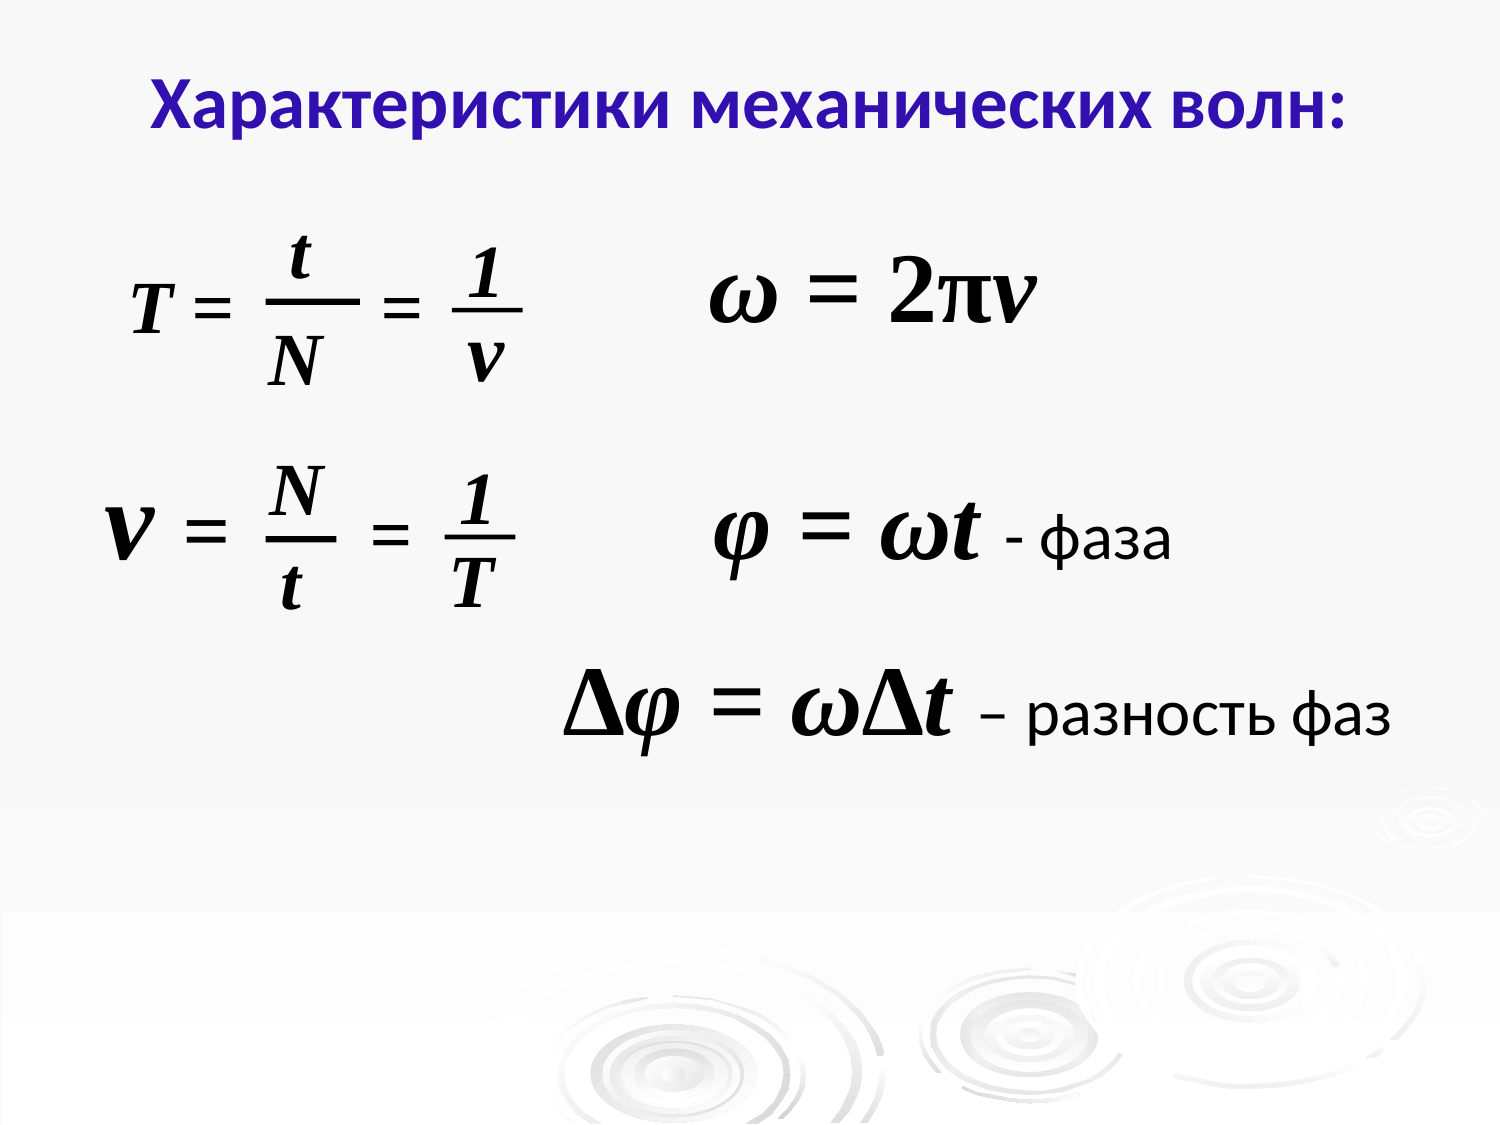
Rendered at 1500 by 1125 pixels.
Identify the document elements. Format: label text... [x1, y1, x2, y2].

text_box 1 [452, 215, 520, 290]
text_box T [433, 524, 509, 630]
title Характеристики механических волн: [74, 45, 1426, 153]
text_box 1 [509, 537, 513, 548]
text_box N [254, 432, 339, 538]
text_box ν = [89, 439, 245, 590]
text_box t [266, 540, 317, 633]
text_box = [354, 478, 427, 583]
text_box ν [452, 311, 520, 406]
text_box t [274, 195, 325, 301]
text_box N [254, 302, 339, 408]
text_box 1 [445, 442, 513, 536]
text_box ν [452, 290, 520, 310]
text_box = [365, 251, 439, 356]
text_box ω = 2πν [693, 215, 1164, 351]
text_box φ = ωt - фаза [699, 451, 1302, 587]
text_box Т = [112, 251, 250, 356]
text_box t [266, 527, 317, 539]
text_box ∆φ = ω∆t – разность фаз [549, 628, 1500, 763]
